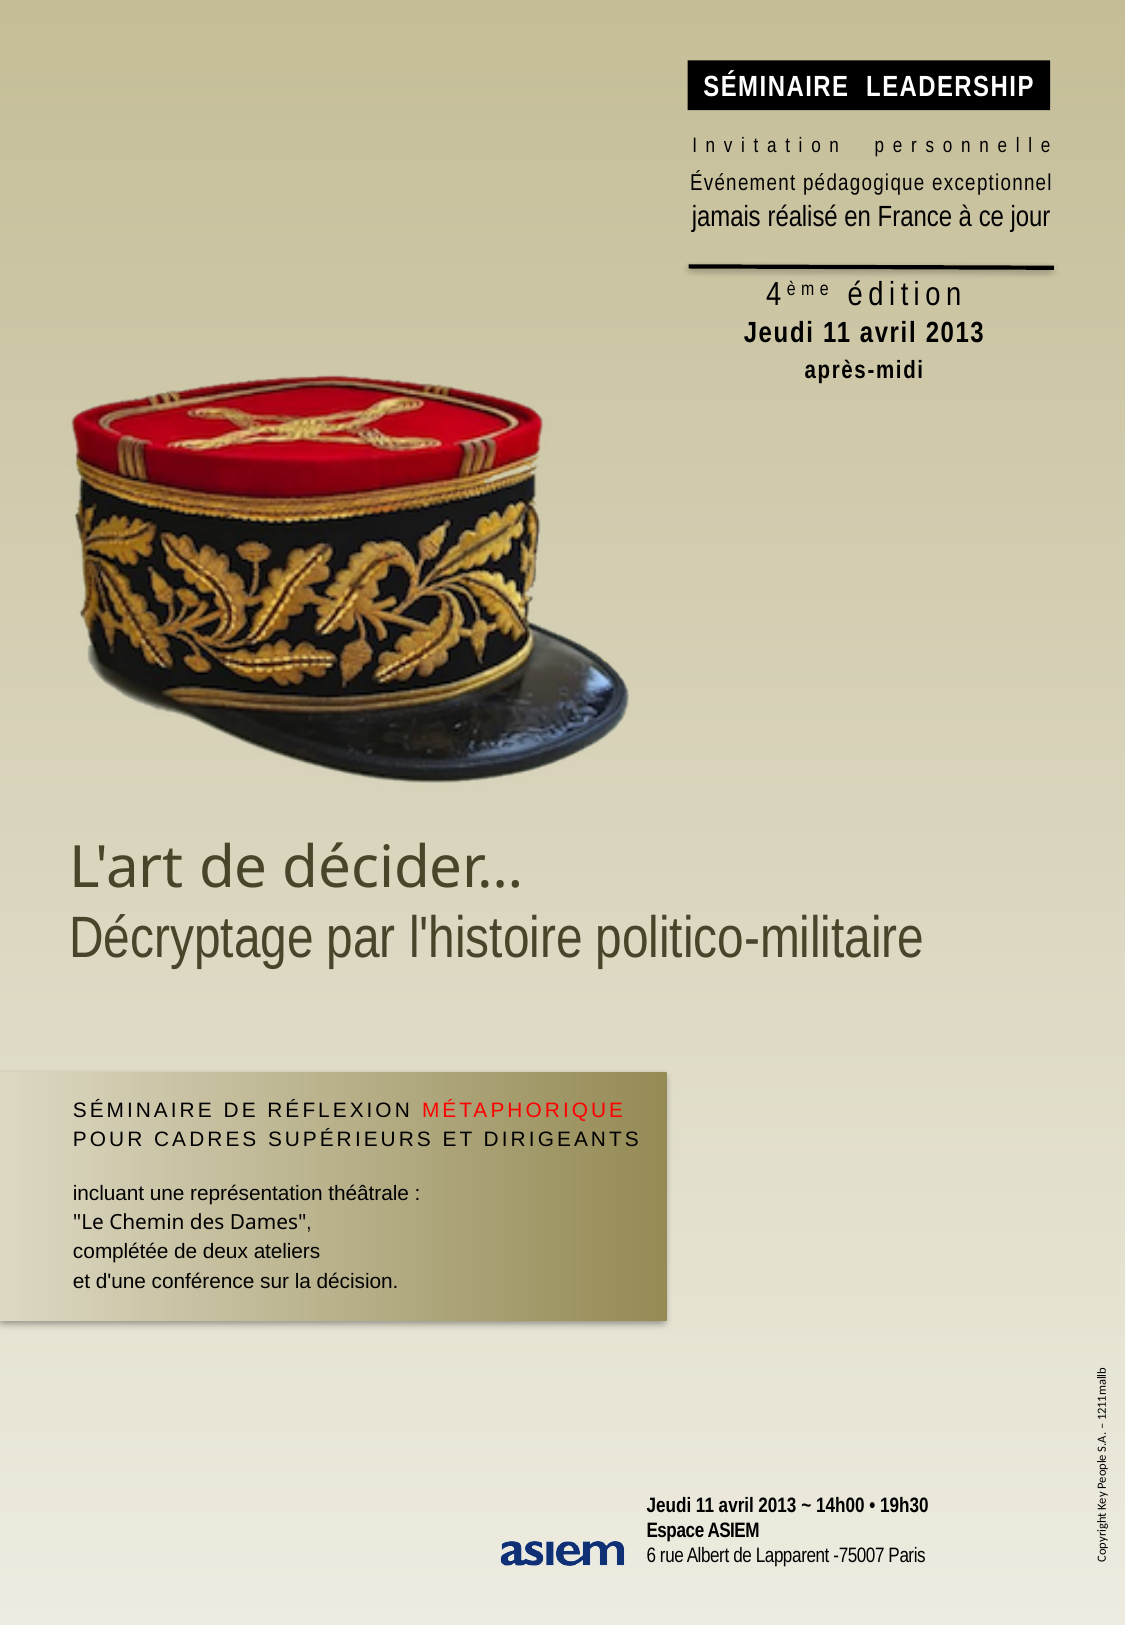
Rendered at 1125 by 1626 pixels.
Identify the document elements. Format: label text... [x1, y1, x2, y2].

picture [29, 341, 668, 822]
text_box Invitation personnelle Événement pédagogique exceptionnel jamais réalisé en France à ce jour [675, 113, 1068, 240]
picture [498, 1540, 625, 1568]
text_box [0, 1072, 667, 1321]
text_box SÉMINAIRE LEADERSHIP [687, 60, 1051, 111]
text_box Jeudi 11 avril 2013 ~ 14h00 • 19h30 Espace ASIEM 6 rue Albert de Lapparent -75007 Paris [631, 1484, 1003, 1575]
text_box 4ème édition Jeudi 11 avril 2013 après-midi [675, 268, 1053, 392]
text_box SÉMINAIRE DE RÉFLEXION MÉTAPHORIQUE POUR CADRES SUPÉRIEURS ET DIRIGEANTS incluant une représentation théâtrale : "Le Chemin des Dames", complétée de deux ateliers et d'une conférence sur la décision. [58, 1084, 725, 1300]
text_box L'art de décider… Décryptage par l'histoire politico-militaire [54, 821, 1041, 977]
